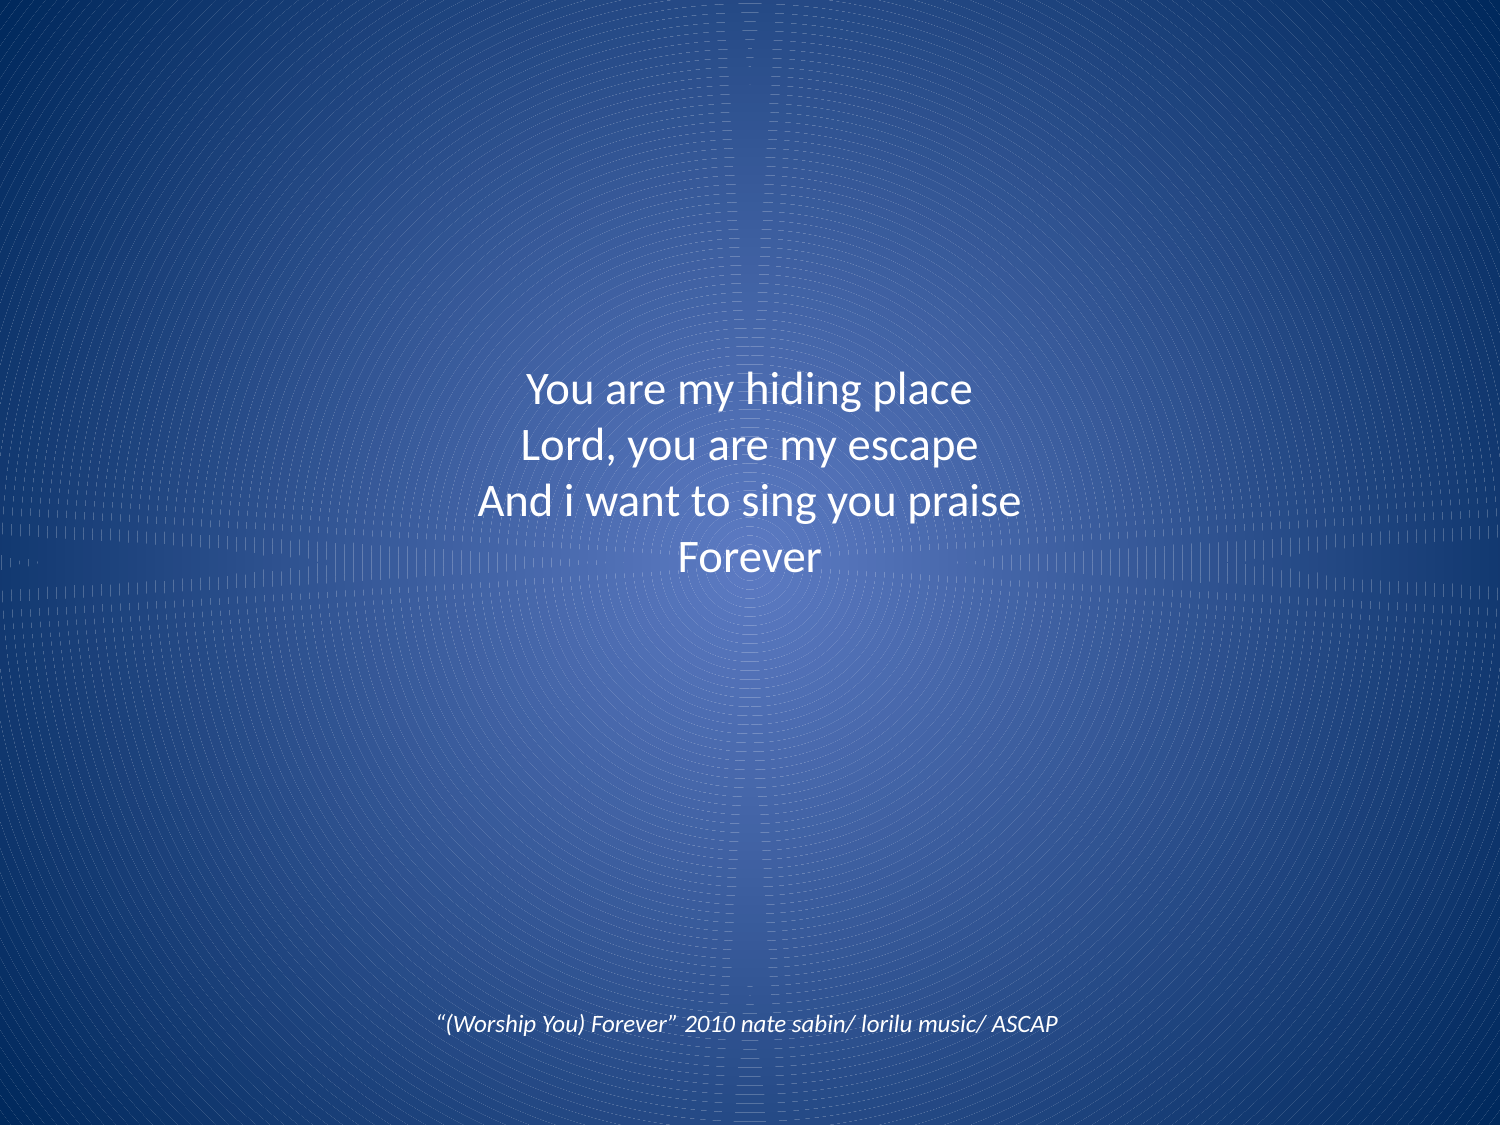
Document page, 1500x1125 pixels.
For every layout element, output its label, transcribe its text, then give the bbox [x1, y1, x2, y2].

title You are my hiding place Lord, you are my escape And i want to sing you praise Forever [112, 349, 1388, 591]
subtitle “(Worship You) Forever” 2010 nate sabin/ lorilu music/ ASCAP [225, 999, 1275, 1100]
